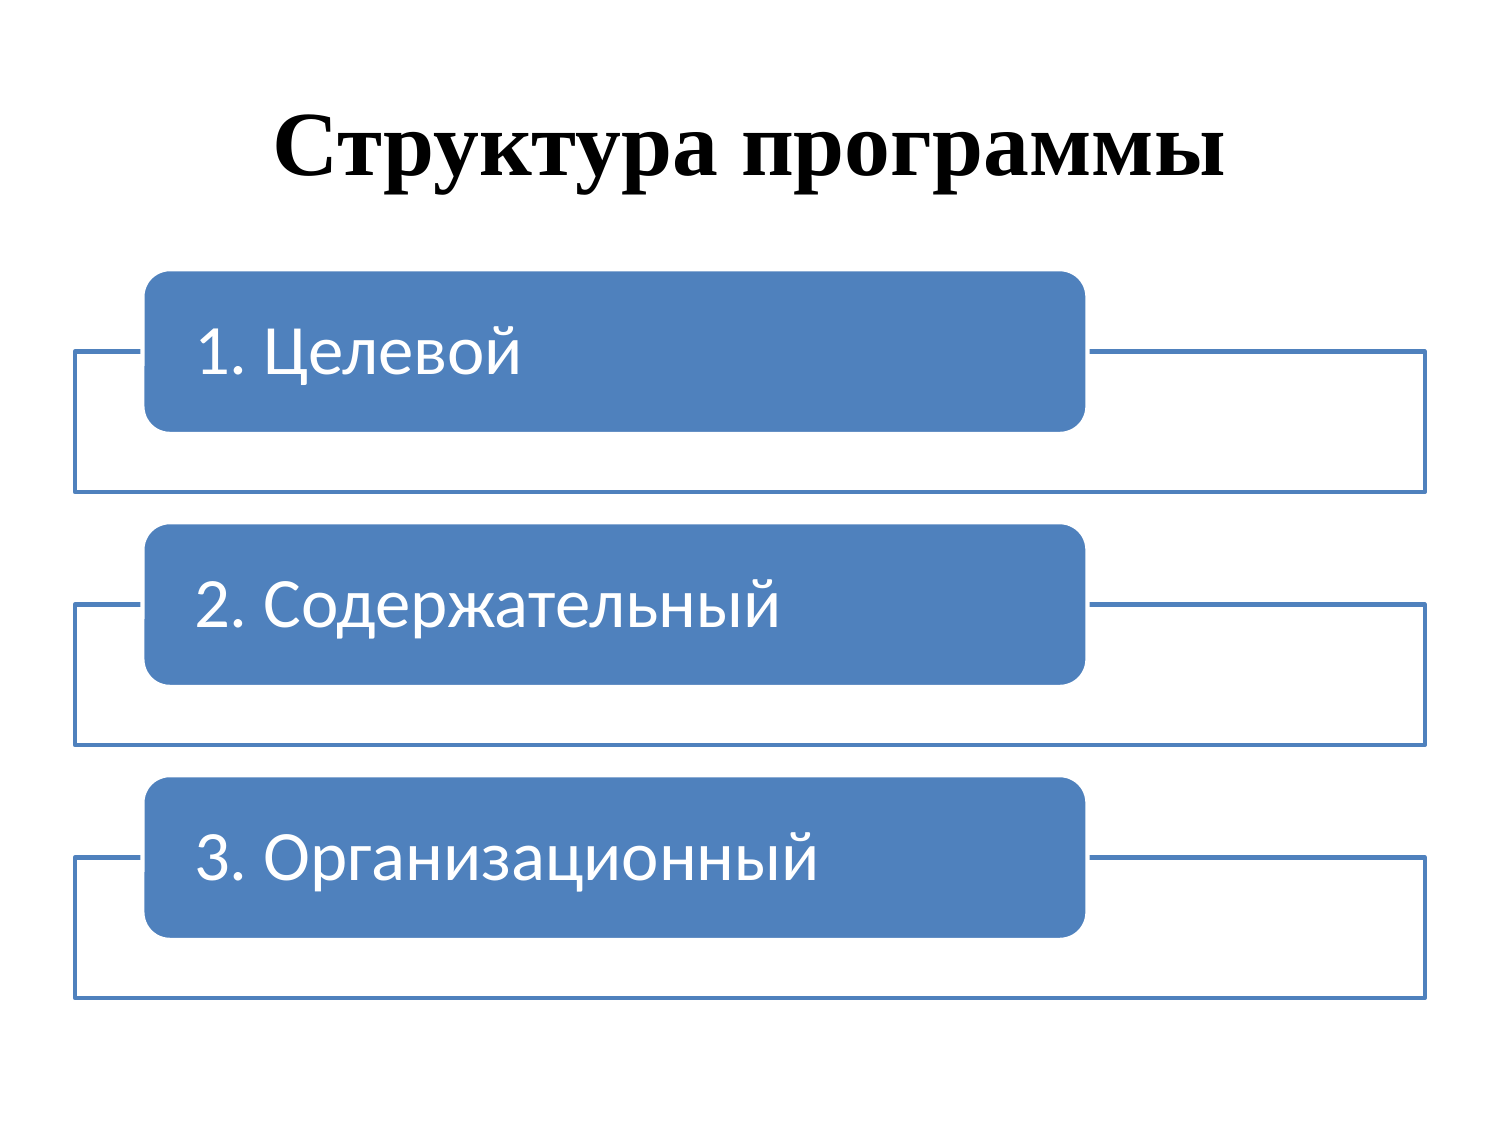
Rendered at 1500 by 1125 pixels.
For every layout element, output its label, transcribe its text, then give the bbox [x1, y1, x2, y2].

title Структура программы [75, 45, 1425, 233]
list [74, 262, 1426, 1006]
